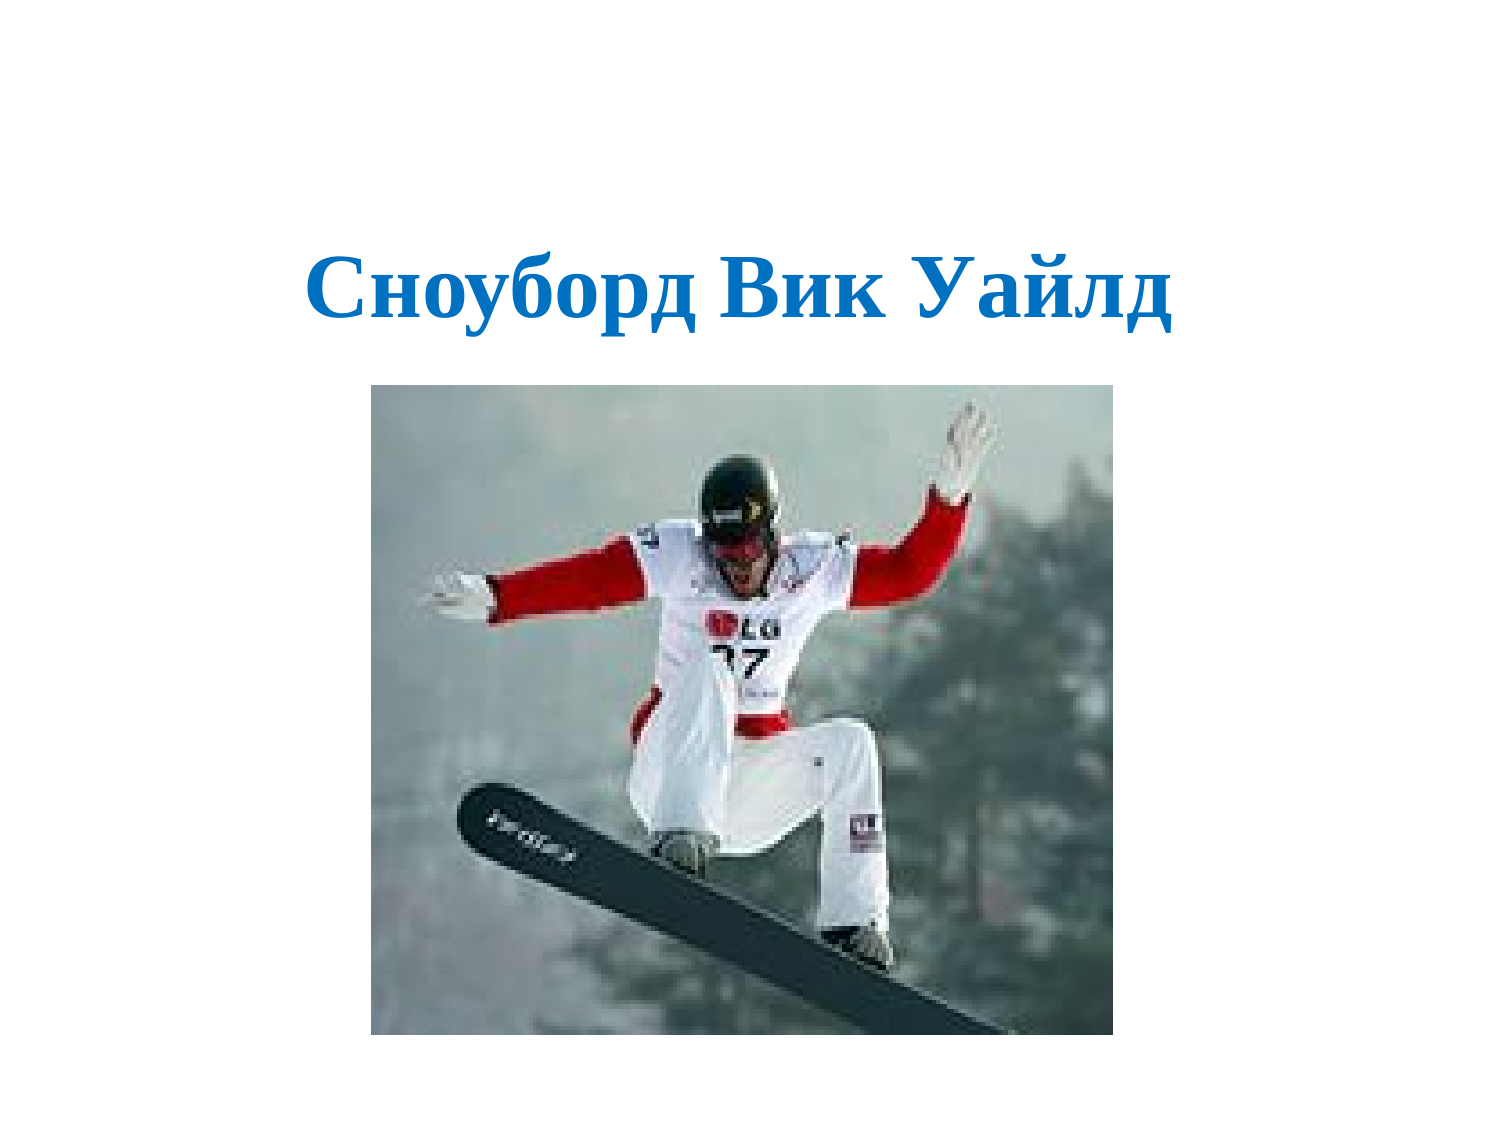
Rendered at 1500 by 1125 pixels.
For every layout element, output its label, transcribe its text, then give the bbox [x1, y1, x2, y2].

title Сноуборд Вик Уайлд [112, 105, 1388, 457]
picture [371, 385, 1113, 1036]
